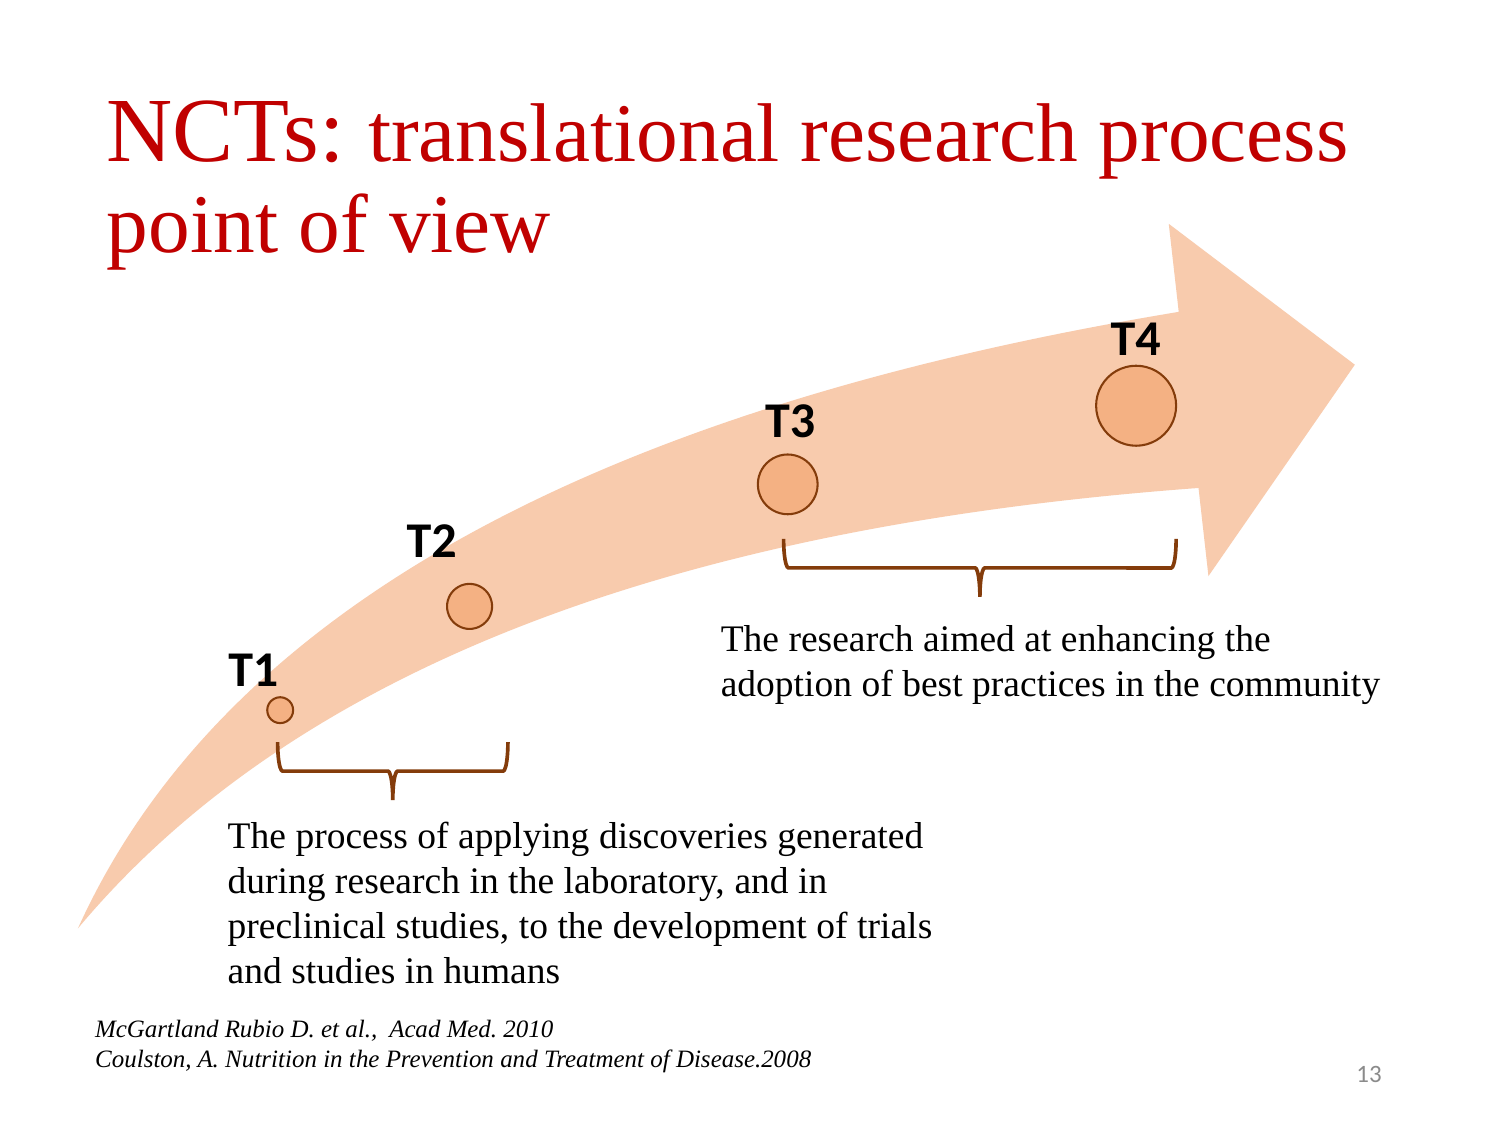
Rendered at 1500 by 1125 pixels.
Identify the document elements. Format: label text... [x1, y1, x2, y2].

text_box The process of applying discoveries generated during research in the laboratory, and in preclinical studies, to the development of trials and studies in humans [213, 929, 963, 999]
text_box McGartland Rubio D. et al., Acad Med. 2010 Coulston, A. Nutrition in the Prevention and Treatment of Disease.2008 [80, 1004, 1404, 1080]
text_box The research aimed at enhancing the adoption of best practices in the community [1290, 606, 1404, 711]
title NCTs: translational research process point of view [91, 90, 1409, 263]
slide_number 13 [1059, 1042, 1397, 1103]
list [122, 223, 1290, 929]
